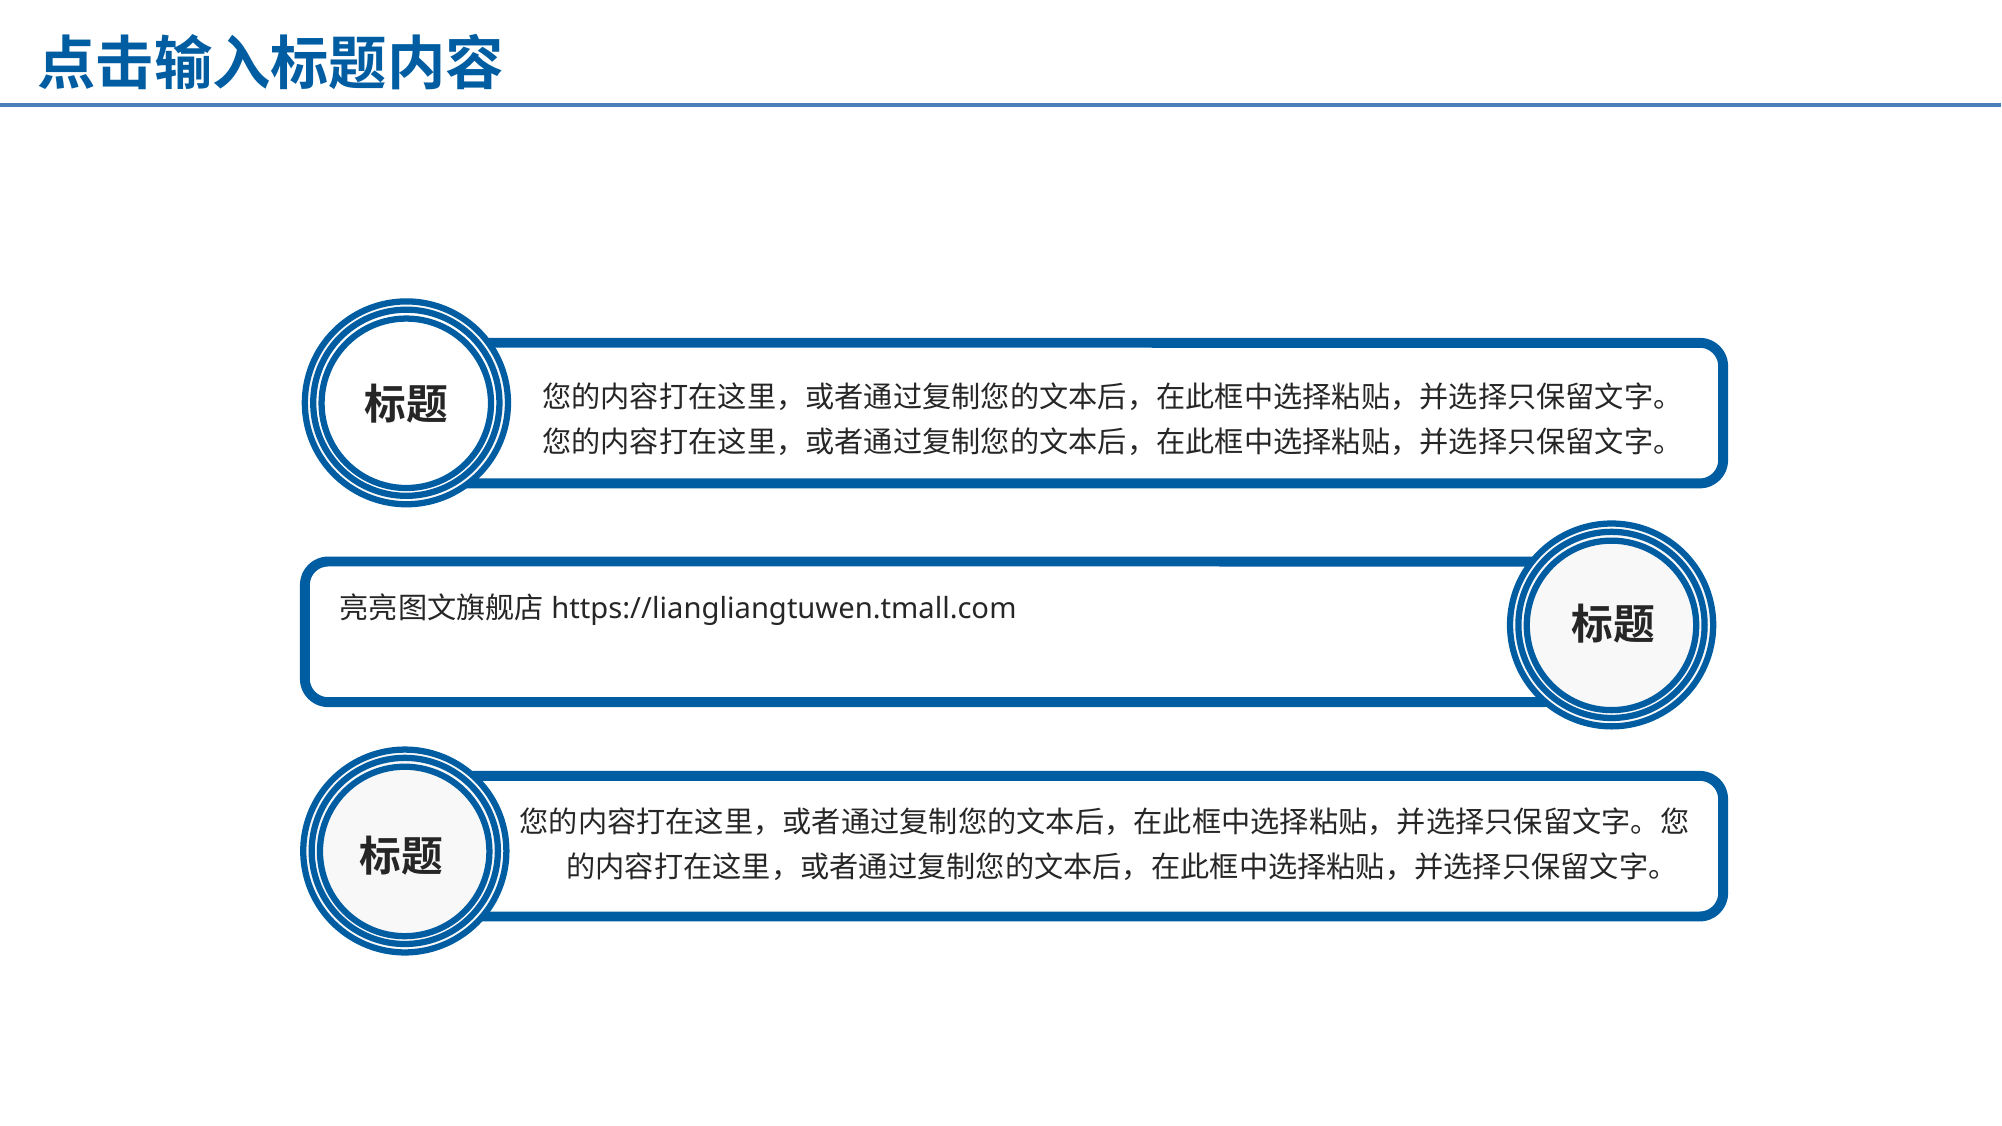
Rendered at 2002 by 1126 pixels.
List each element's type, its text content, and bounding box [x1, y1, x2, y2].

text_box [510, 786, 1726, 919]
text_box [510, 773, 1721, 785]
text_box 您的内容打在这里，或者通过复制您的文本后，在此框中选择粘贴，并选择只保留文字。您的内容打在这里，或者通过复制您的文本后，在此框中选择粘贴，并选择只保留文字。 [510, 785, 1722, 891]
text_box 您的内容打在这里，或者通过复制您的文本后，在此框中选择粘贴，并选择只保留文字。您的内容打在这里，或者通过复制您的文本后，在此框中选择粘贴，并选择只保留文字。 [527, 360, 1701, 466]
text_box 点击输入标题内容 [0, 19, 541, 103]
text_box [1509, 523, 1714, 727]
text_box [304, 301, 509, 505]
text_box 亮亮图文旗舰店https://liangliangtuwen.tmall.com [324, 571, 1502, 633]
text_box [302, 559, 1504, 705]
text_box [302, 749, 507, 953]
text_box [512, 340, 1726, 486]
